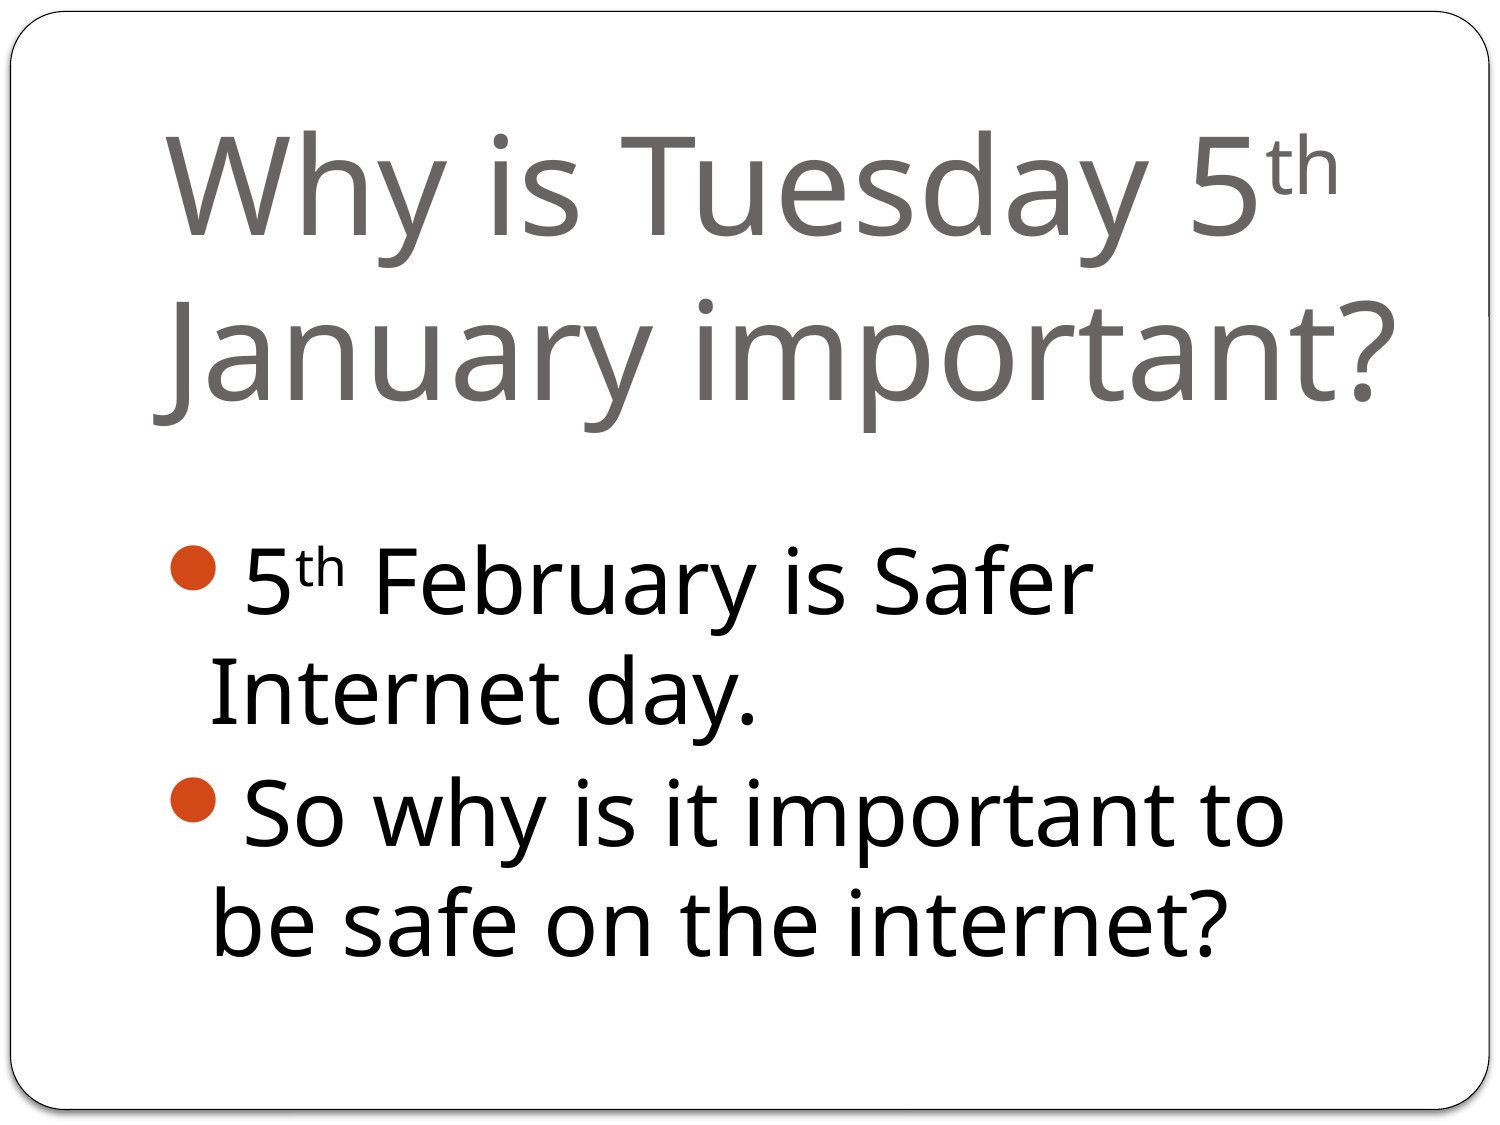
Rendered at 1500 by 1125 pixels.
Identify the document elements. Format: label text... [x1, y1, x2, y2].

list 5th February is Safer Internet day. So why is it important to be safe on the internet? [150, 515, 1425, 988]
title Why is Tuesday 5th January important? [150, 255, 1425, 443]
